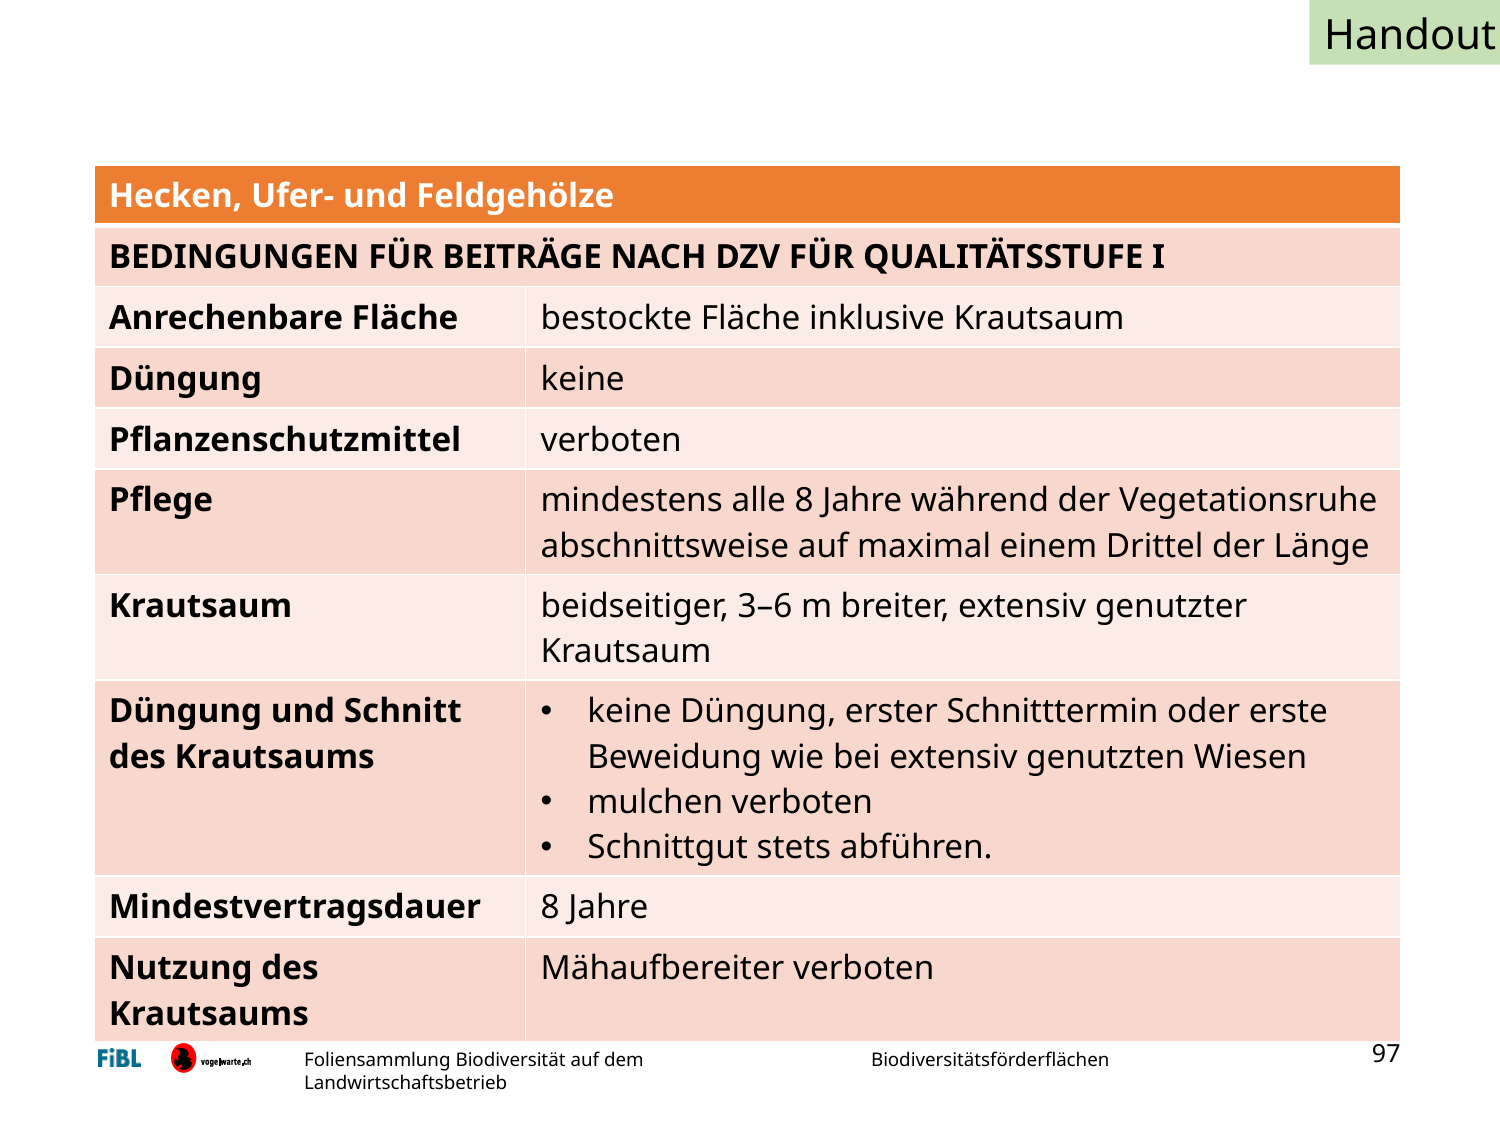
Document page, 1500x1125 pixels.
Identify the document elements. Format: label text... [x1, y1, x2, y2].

table_header Hecken, Ufer- und Feldgehölze [95, 166, 1400, 223]
picture [98, 1048, 141, 1067]
table_cell BEDINGUNGEN FÜR BEITRÄGE NACH DZV FÜR QUALITÄTSSTUFE I [95, 228, 1400, 286]
table_cell beidseitiger, 3–6 m breiter, extensiv genutzter Krautsaum [526, 575, 1400, 679]
table_cell verboten [526, 409, 1400, 468]
table_cell Nutzung des Krautsaums [95, 938, 525, 1041]
table_cell mindestens alle 8 Jahre während der Vegetationsruhe abschnittsweise auf maximal einem Drittel der Länge [526, 470, 1400, 574]
table_cell Düngung [95, 348, 525, 407]
table_cell Düngung und Schnitt des Krautsaums [95, 681, 525, 875]
table_cell keine Düngung, erster Schnitttermin oder erste Beweidung wie bei extensiv genutzten Wiesen mulchen verboten Schnittgut stets abführen. [526, 681, 1400, 875]
table_cell Mindestvertragsdauer [95, 877, 525, 936]
table_cell Anrechenbare Fläche [95, 287, 525, 346]
table_cell 8 Jahre [526, 877, 1400, 936]
slide_number 97 [1270, 1020, 1401, 1080]
table_cell Pflege [95, 470, 525, 574]
table_cell Mähaufbereiter verboten [526, 938, 1400, 1041]
table_cell keine [526, 348, 1400, 407]
table_cell Pflanzenschutzmittel [95, 409, 525, 468]
text_box Handout [1309, 0, 1500, 65]
table_cell bestockte Fläche inklusive Krautsaum [526, 287, 1400, 346]
table_cell Krautsaum [95, 575, 525, 679]
